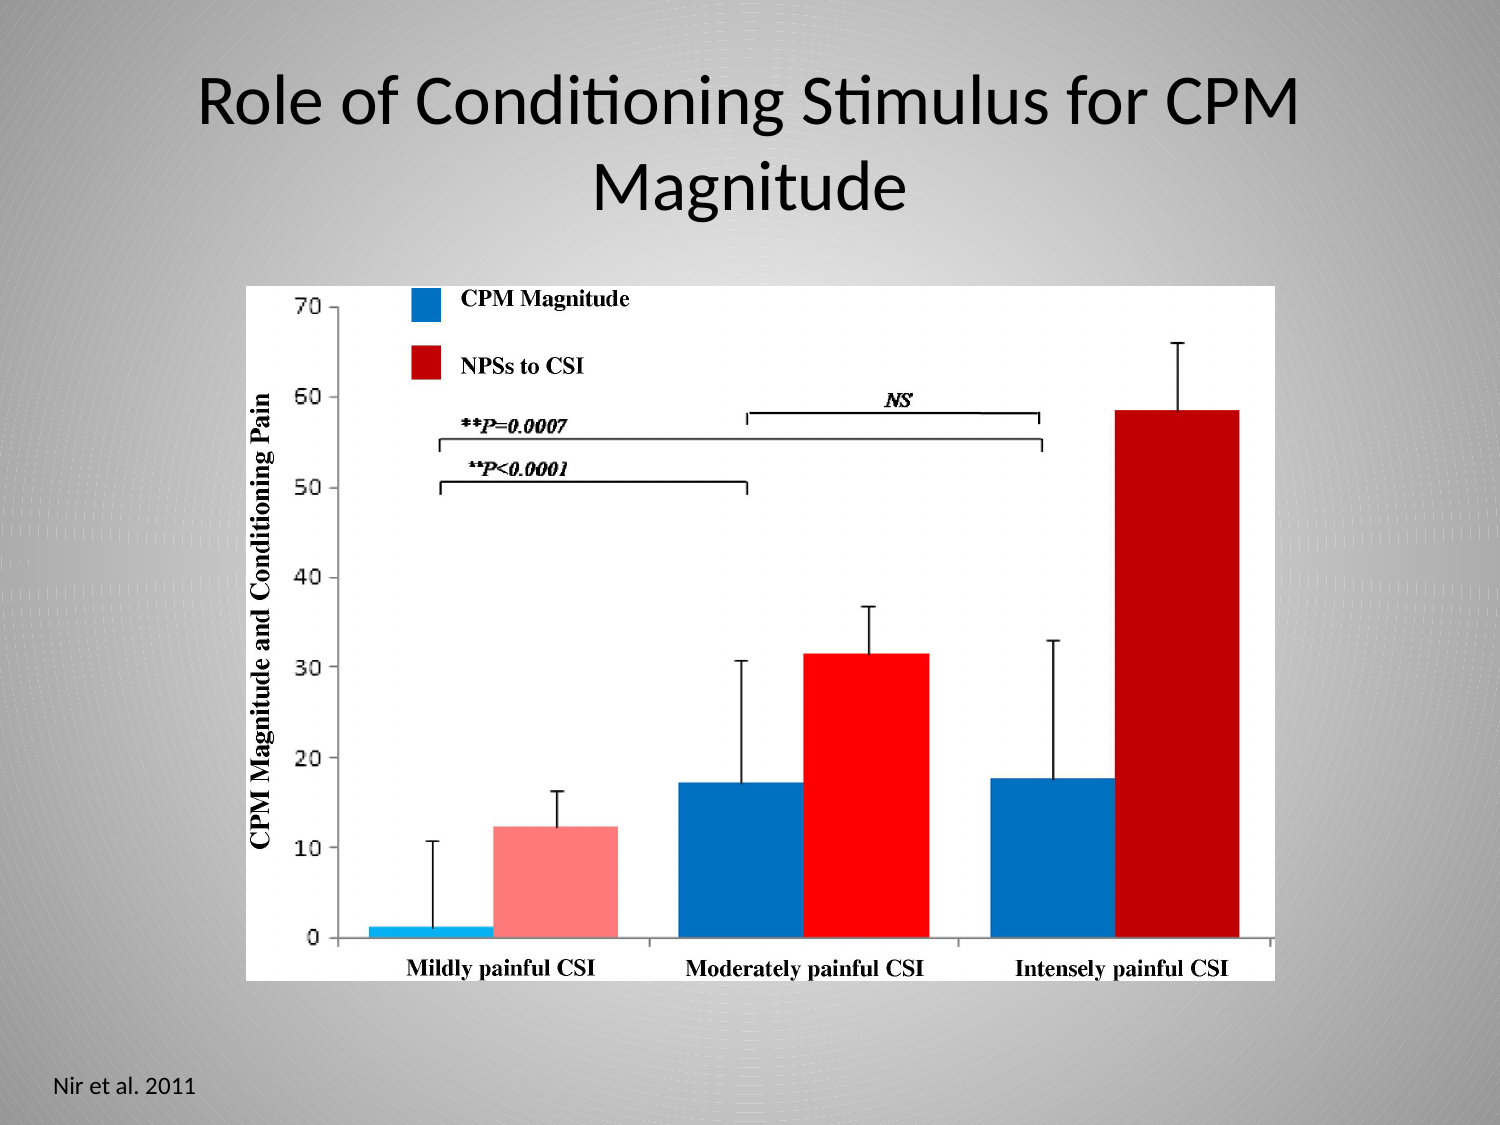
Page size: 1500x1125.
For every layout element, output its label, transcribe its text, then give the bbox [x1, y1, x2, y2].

title Role of Conditioning Stimulus for CPM Magnitude [75, 45, 1425, 233]
picture [246, 286, 1276, 981]
text_box Nir et al. 2011 [38, 1062, 212, 1108]
